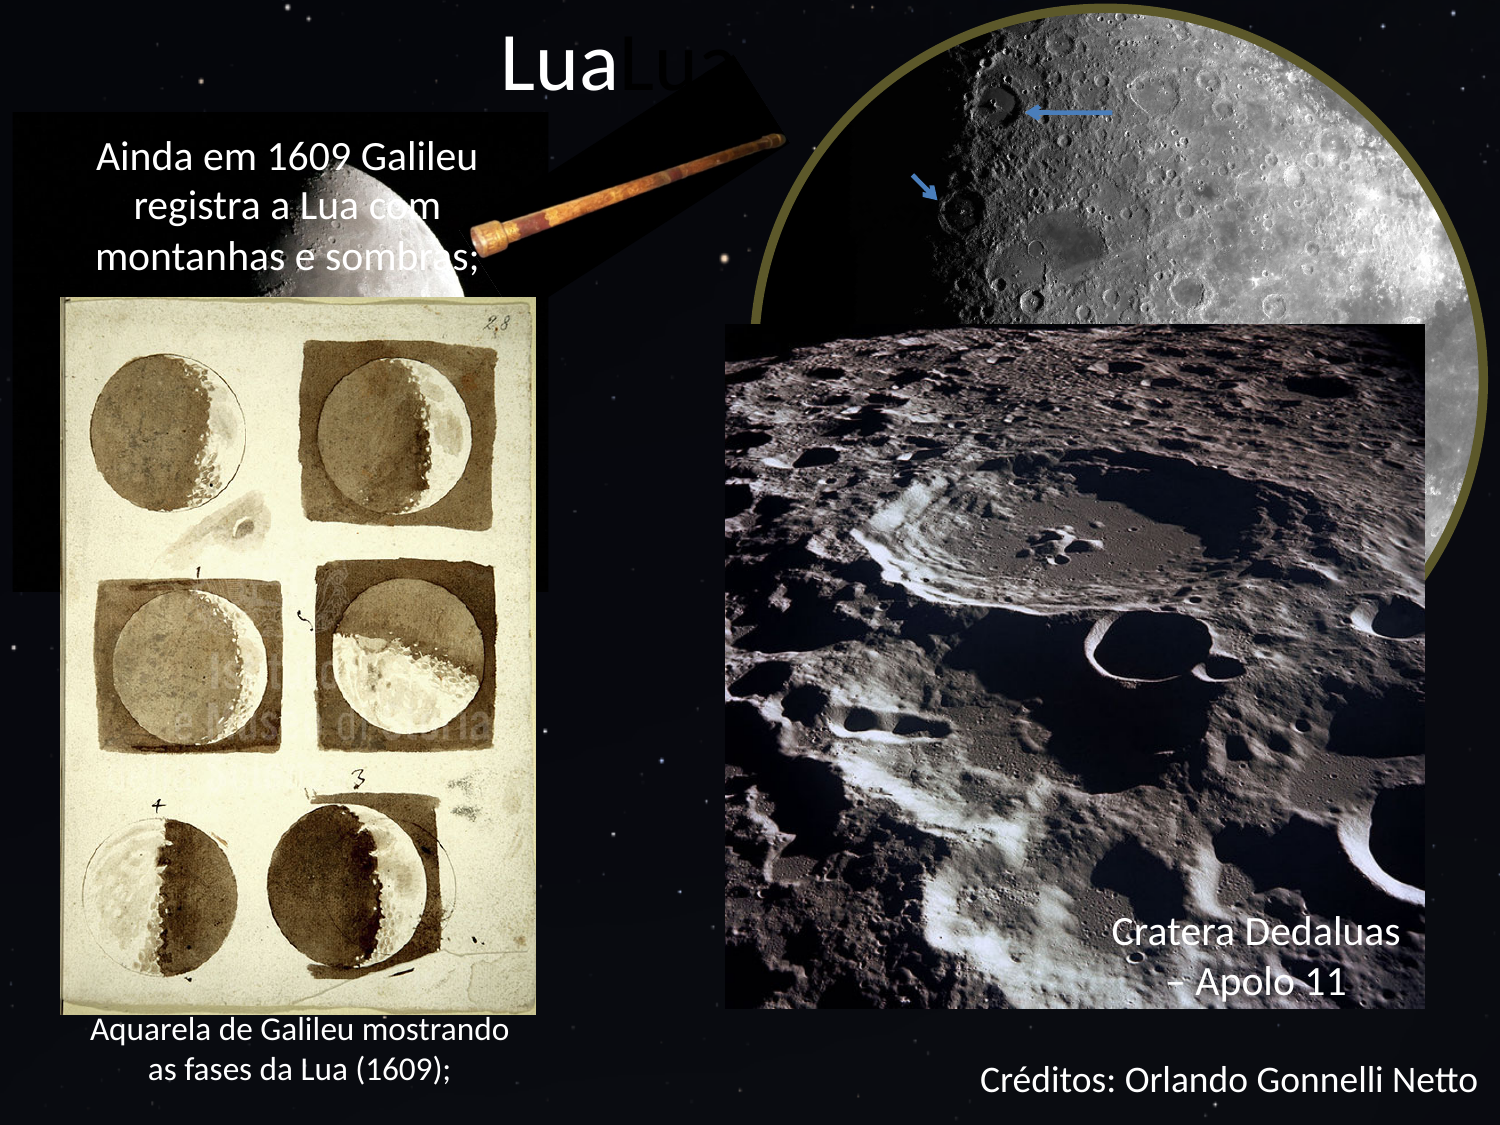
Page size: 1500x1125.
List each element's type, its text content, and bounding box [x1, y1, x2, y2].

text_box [912, 174, 938, 201]
text_box Aquarela de Galileu mostrando as fases da Lua (1609); [62, 1019, 538, 1095]
text_box Créditos: Orlando Gonnelli Netto [965, 1047, 1494, 1108]
picture [0, 0, 1500, 1125]
text_box LuaLua [425, 0, 814, 115]
